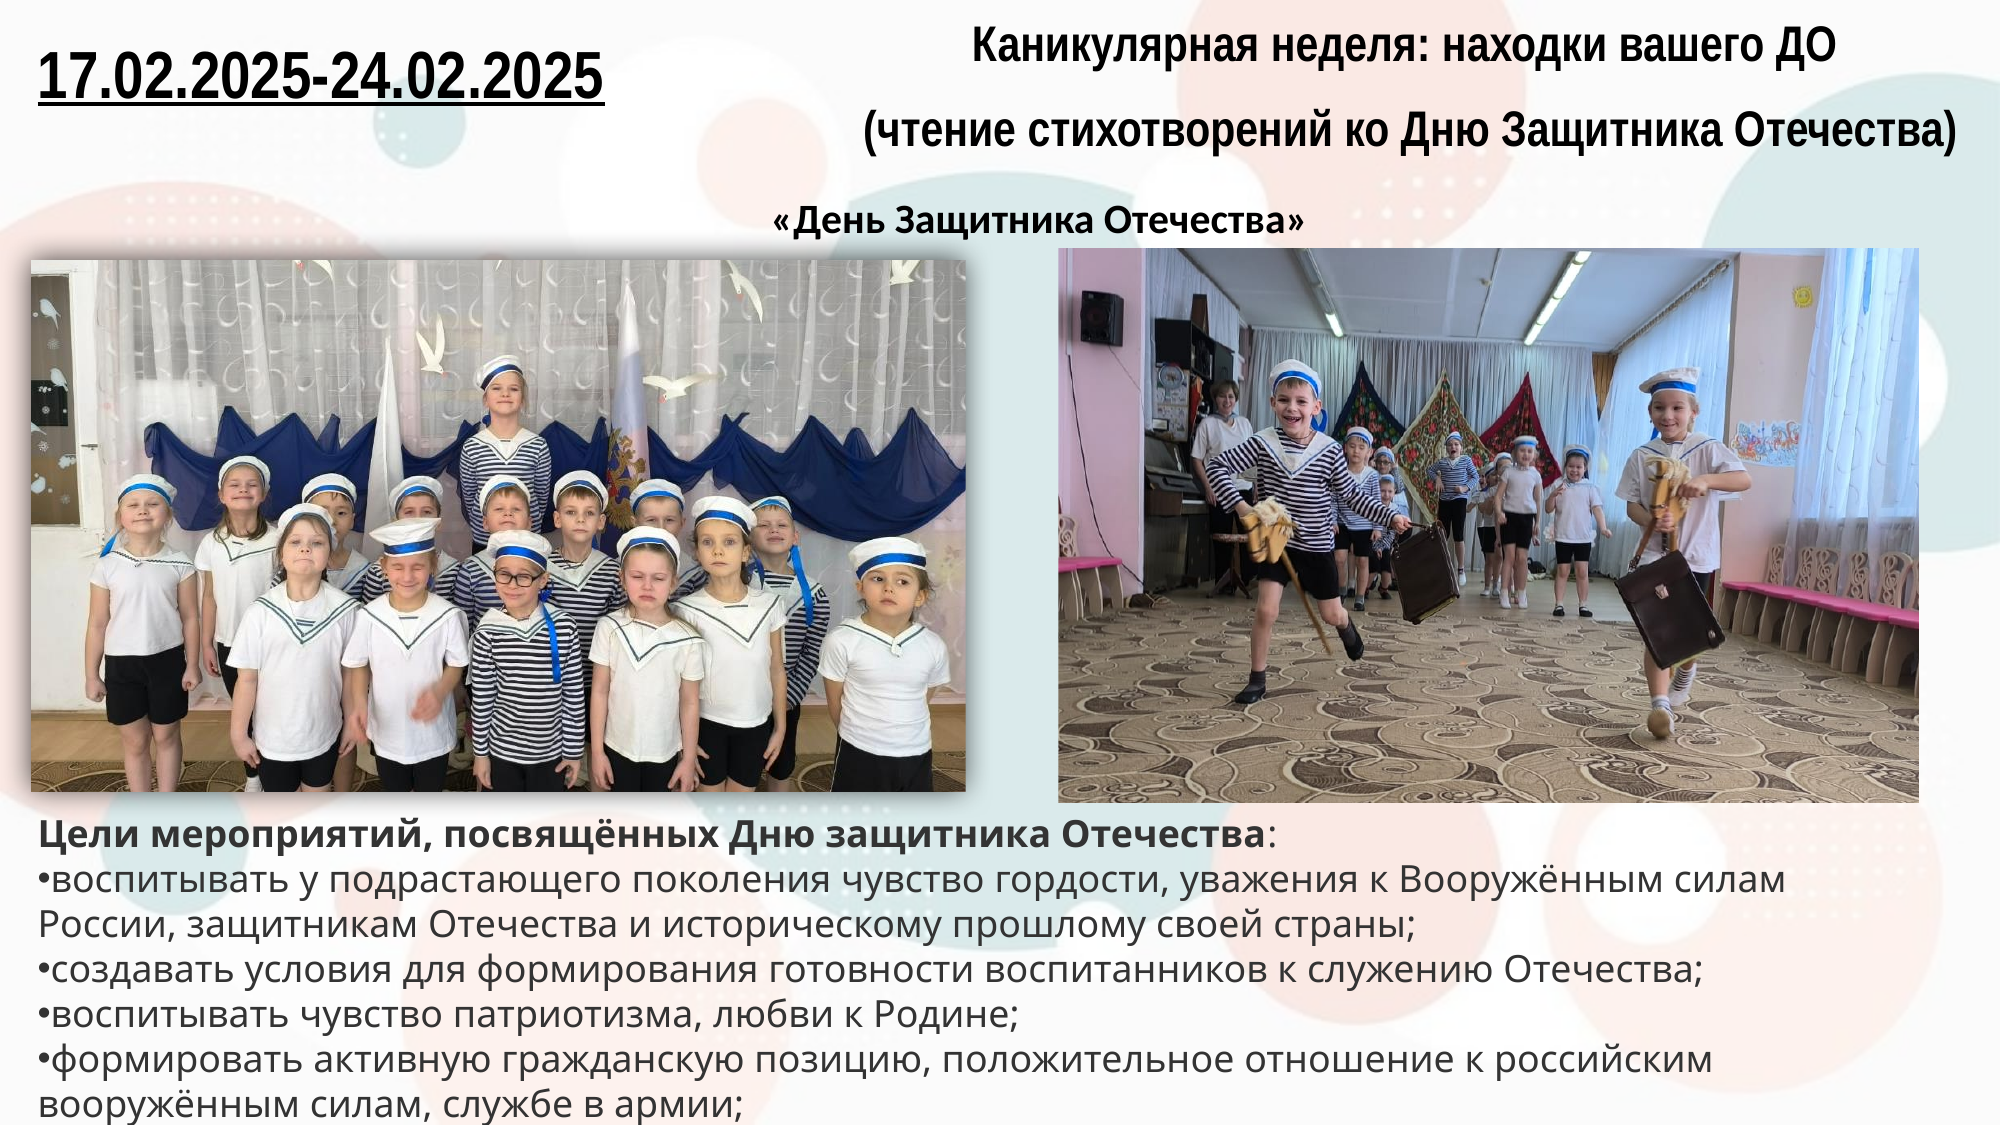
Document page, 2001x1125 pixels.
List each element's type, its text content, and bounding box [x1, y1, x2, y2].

text_box Цели мероприятий, посвящённых Дню защитника Отечества: воспитывать у подрастающего поколения чувство гордости, уважения к Вооружённым силам России, защитникам Отечества и историческому прошлому своей страны; создавать условия для формирования готовности воспитанников к служению Отечества; воспитывать чувство патриотизма, любви к Родине; формировать активную гражданскую позицию, положительное отношение к российским вооружённым силам, службе в армии; [22, 802, 1908, 1125]
text_box «День Защитника Отечества» [756, 184, 1361, 250]
picture [31, 259, 966, 792]
picture [1058, 248, 1919, 804]
text_box 17.02.2025-24.02.2025 [22, 23, 1048, 119]
text_box Каникулярная неделя: находки вашего ДО (чтение стихотворений ко Дню Защитника Отечества) [736, 0, 2000, 164]
